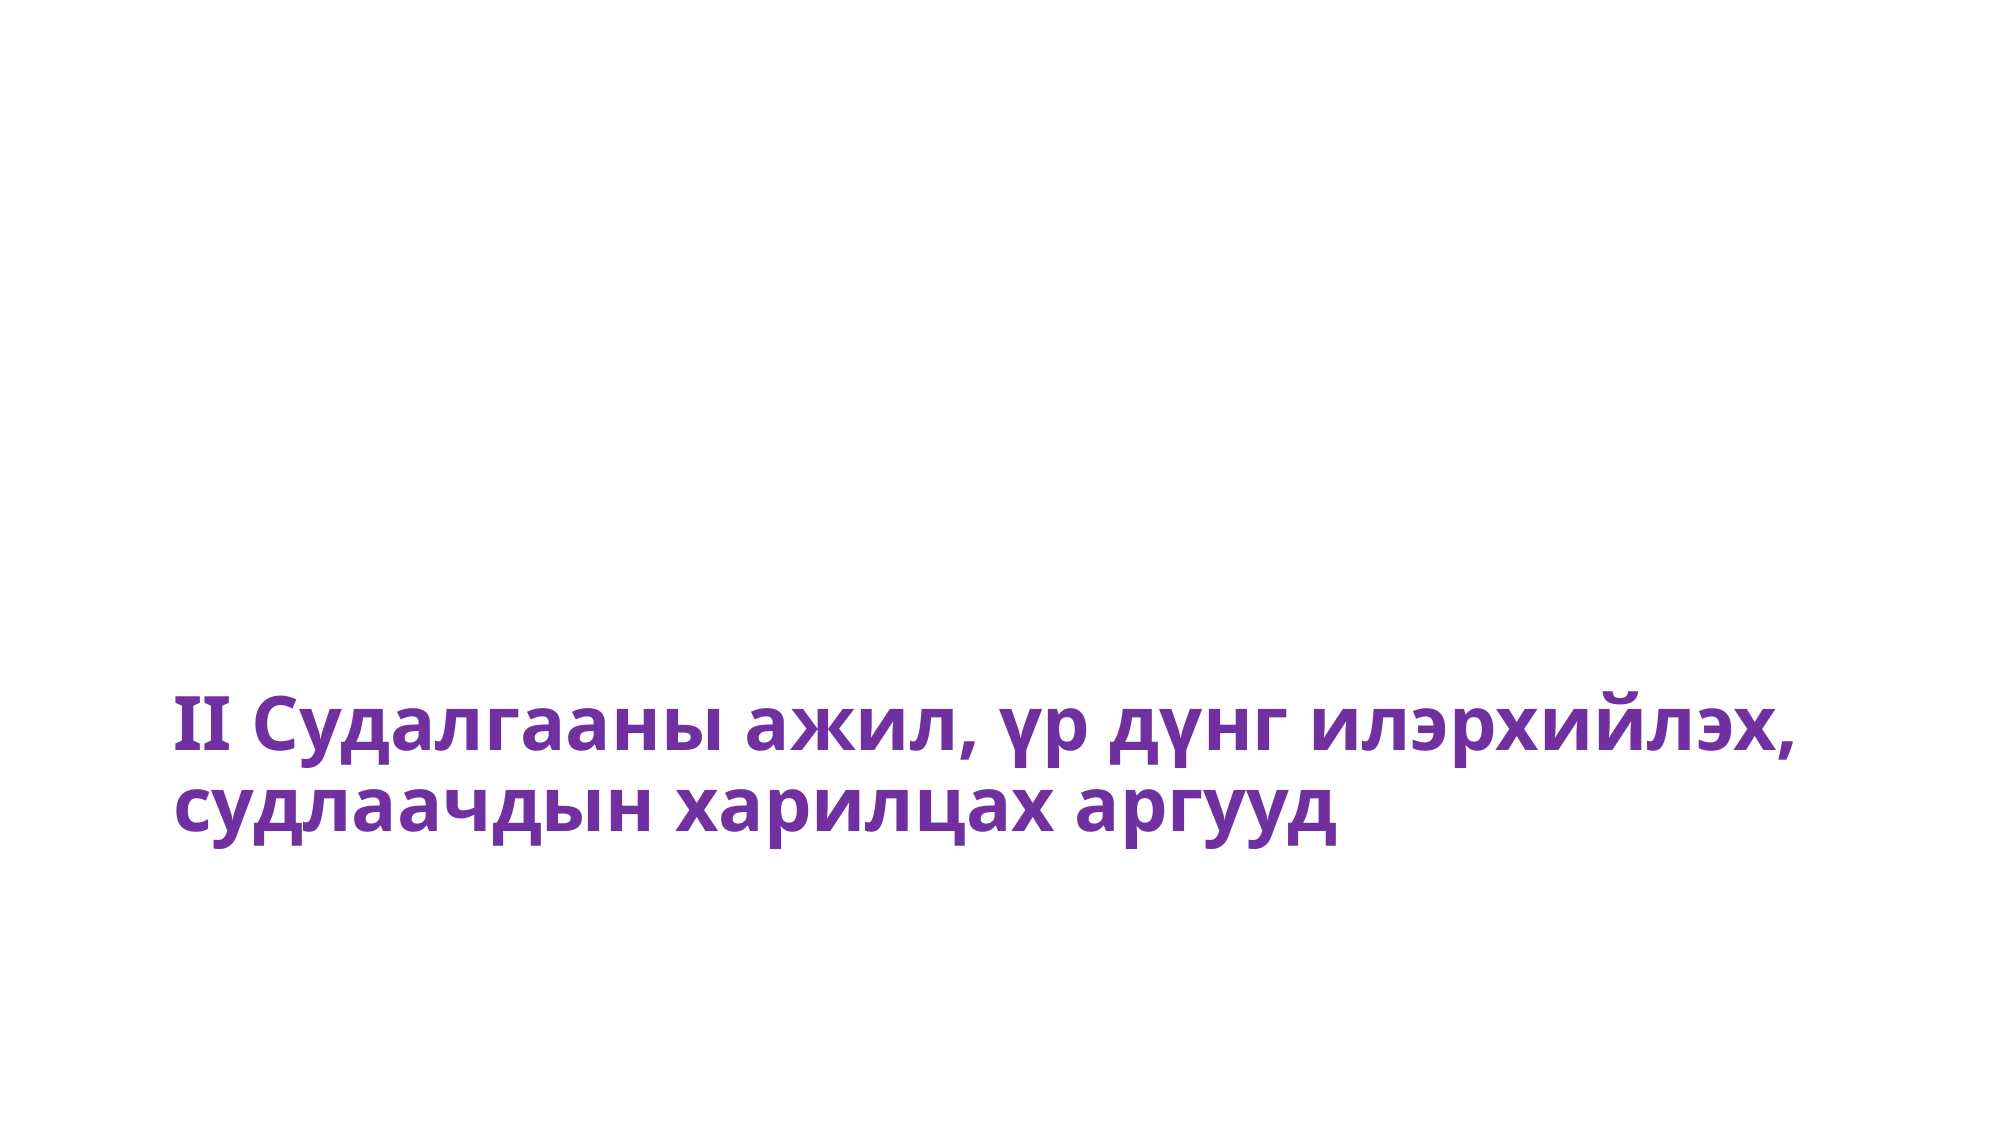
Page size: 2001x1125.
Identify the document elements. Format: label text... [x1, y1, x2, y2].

title II Судалгааны ажил, үр дүнг илэрхийлэх, судлаачдын харилцах аргууд [158, 657, 1884, 876]
